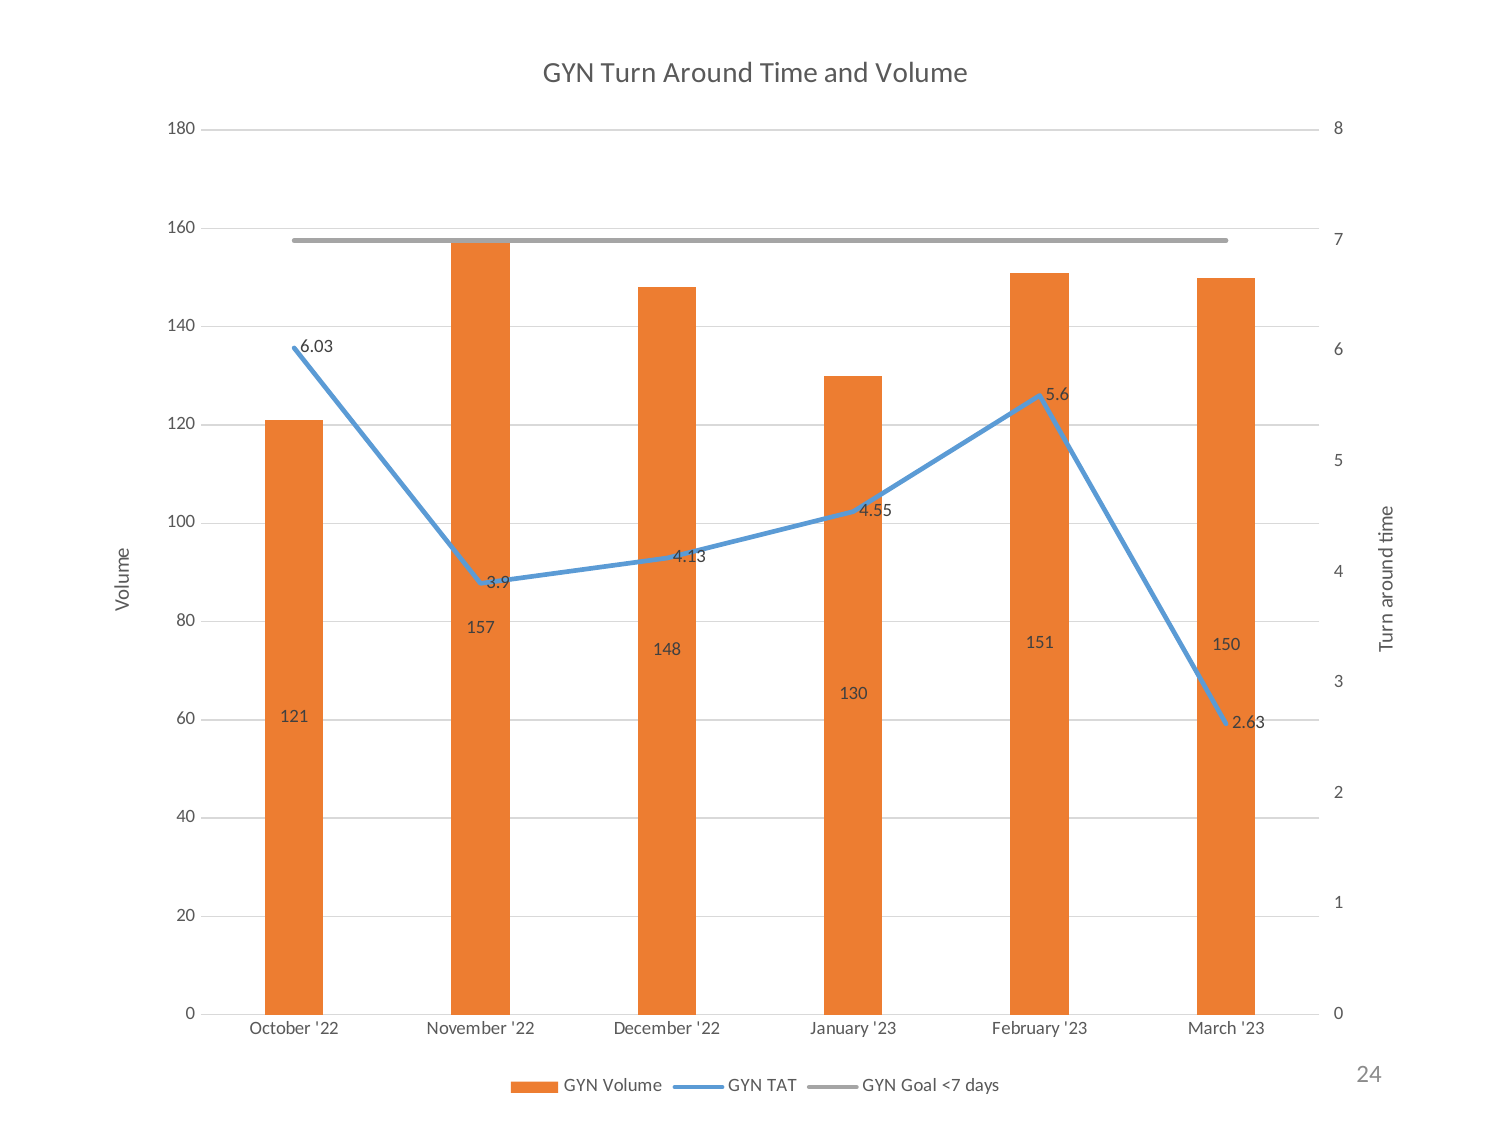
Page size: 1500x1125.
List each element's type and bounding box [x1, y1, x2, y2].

chart [80, 22, 1431, 1103]
